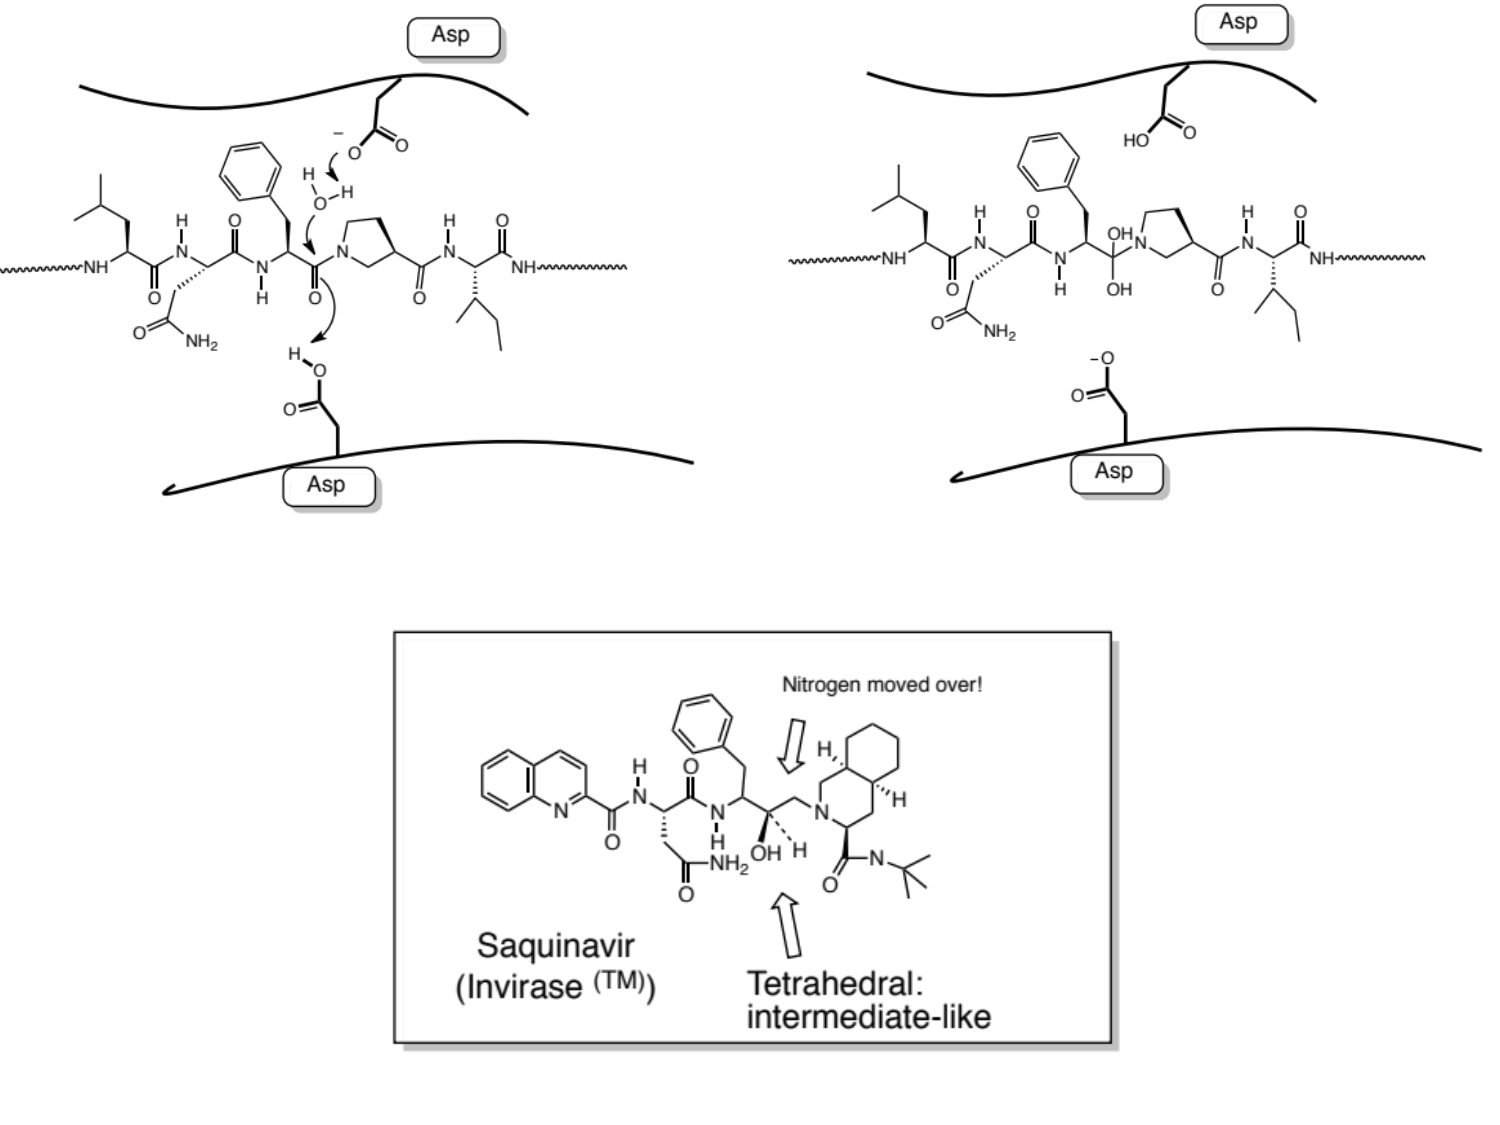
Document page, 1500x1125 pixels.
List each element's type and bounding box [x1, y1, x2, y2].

picture [0, 12, 701, 517]
picture [784, 0, 1488, 506]
picture [387, 624, 1126, 1057]
